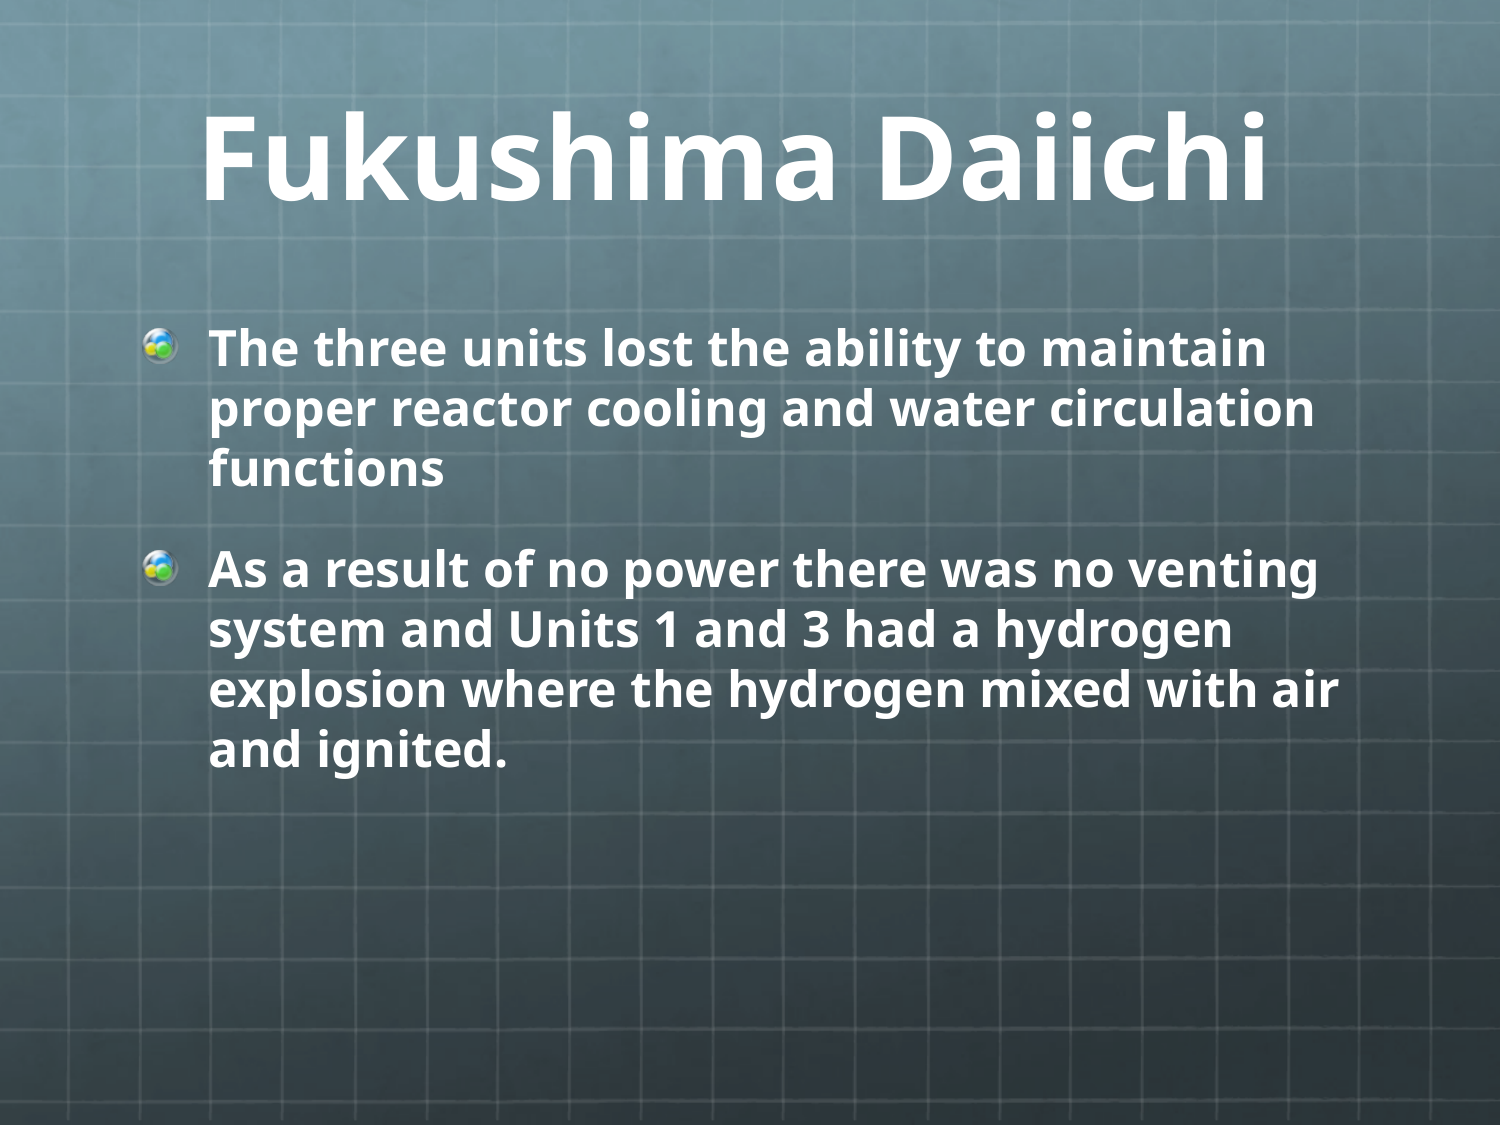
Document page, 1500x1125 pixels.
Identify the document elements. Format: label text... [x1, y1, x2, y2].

picture [0, 0, 1500, 1125]
list The three units lost the ability to maintain proper reactor cooling and water circulation functions As a result of no power there was no venting system and Units 1 and 3 had a hydrogen explosion where the hydrogen mixed with air and ignited. [127, 308, 1372, 958]
title Fukushima Daiichi [127, 17, 1372, 289]
